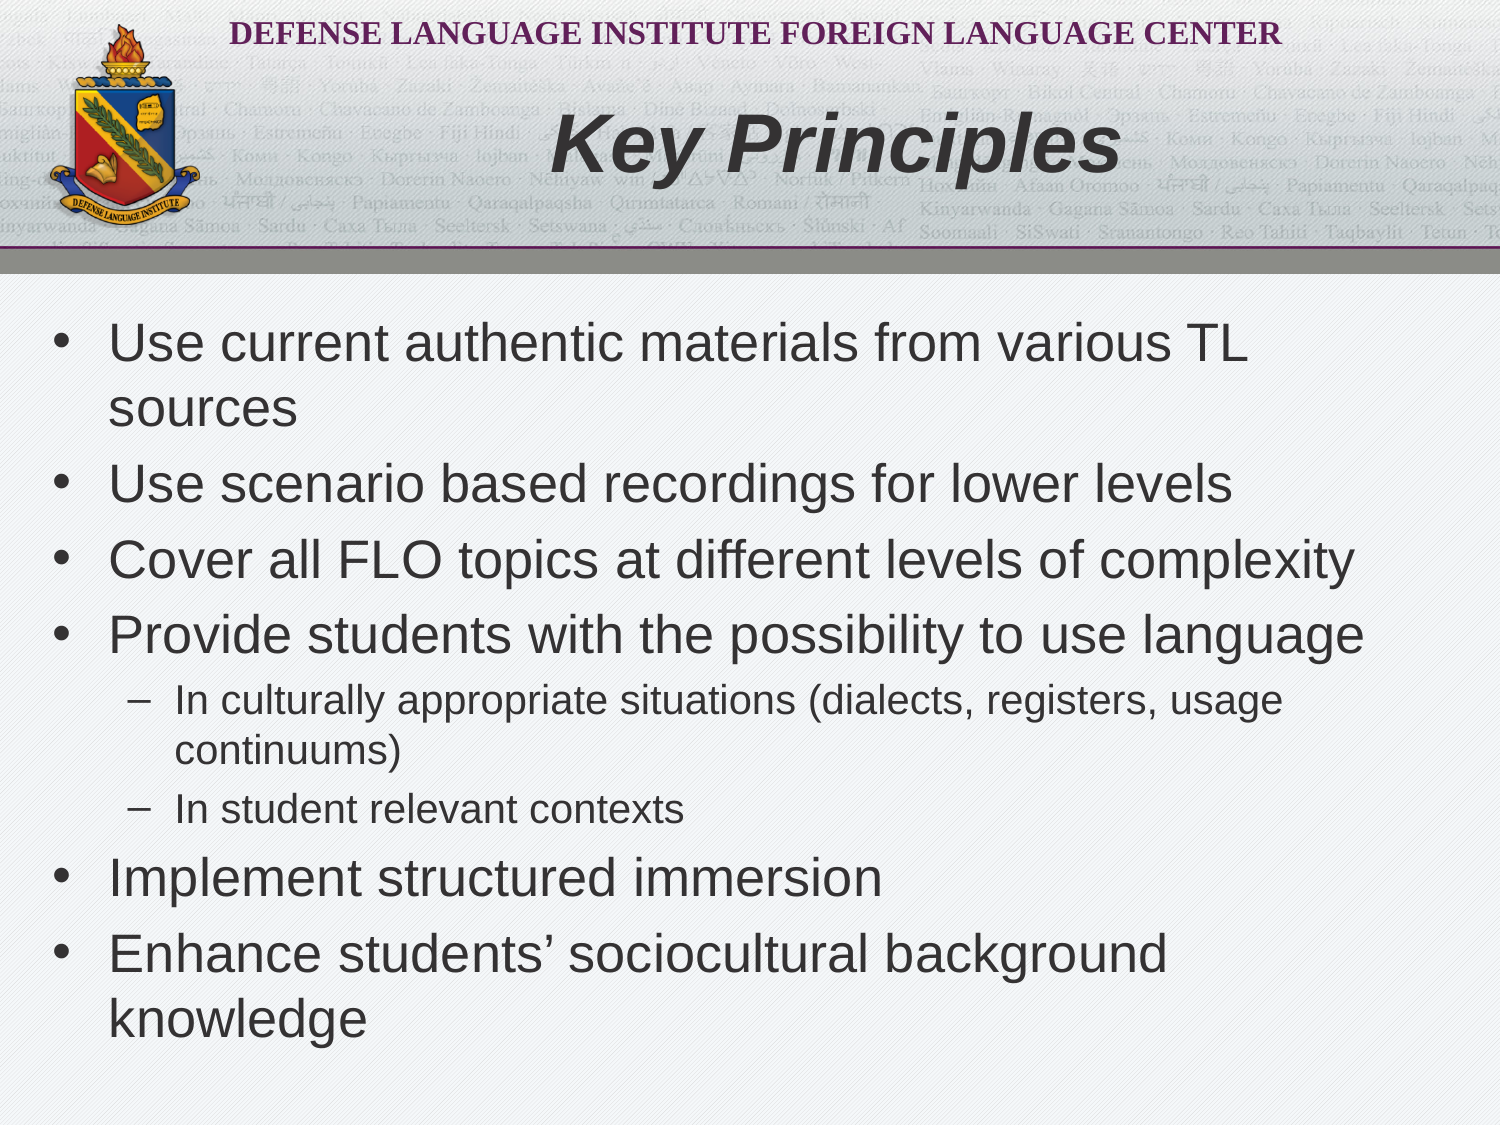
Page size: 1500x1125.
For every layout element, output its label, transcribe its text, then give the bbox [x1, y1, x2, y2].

picture [0, 0, 1500, 274]
title Key Principles [224, 44, 1451, 233]
list Use current authentic materials from various TL sources Use scenario based recordings for lower levels Cover all FLO topics at different levels of complexity Provide students with the possibility to use language In culturally appropriate situations (dialects, registers, usage continuums) In student relevant contexts Implement structured immersion Enhance students’ sociocultural background knowledge [37, 299, 1451, 1088]
